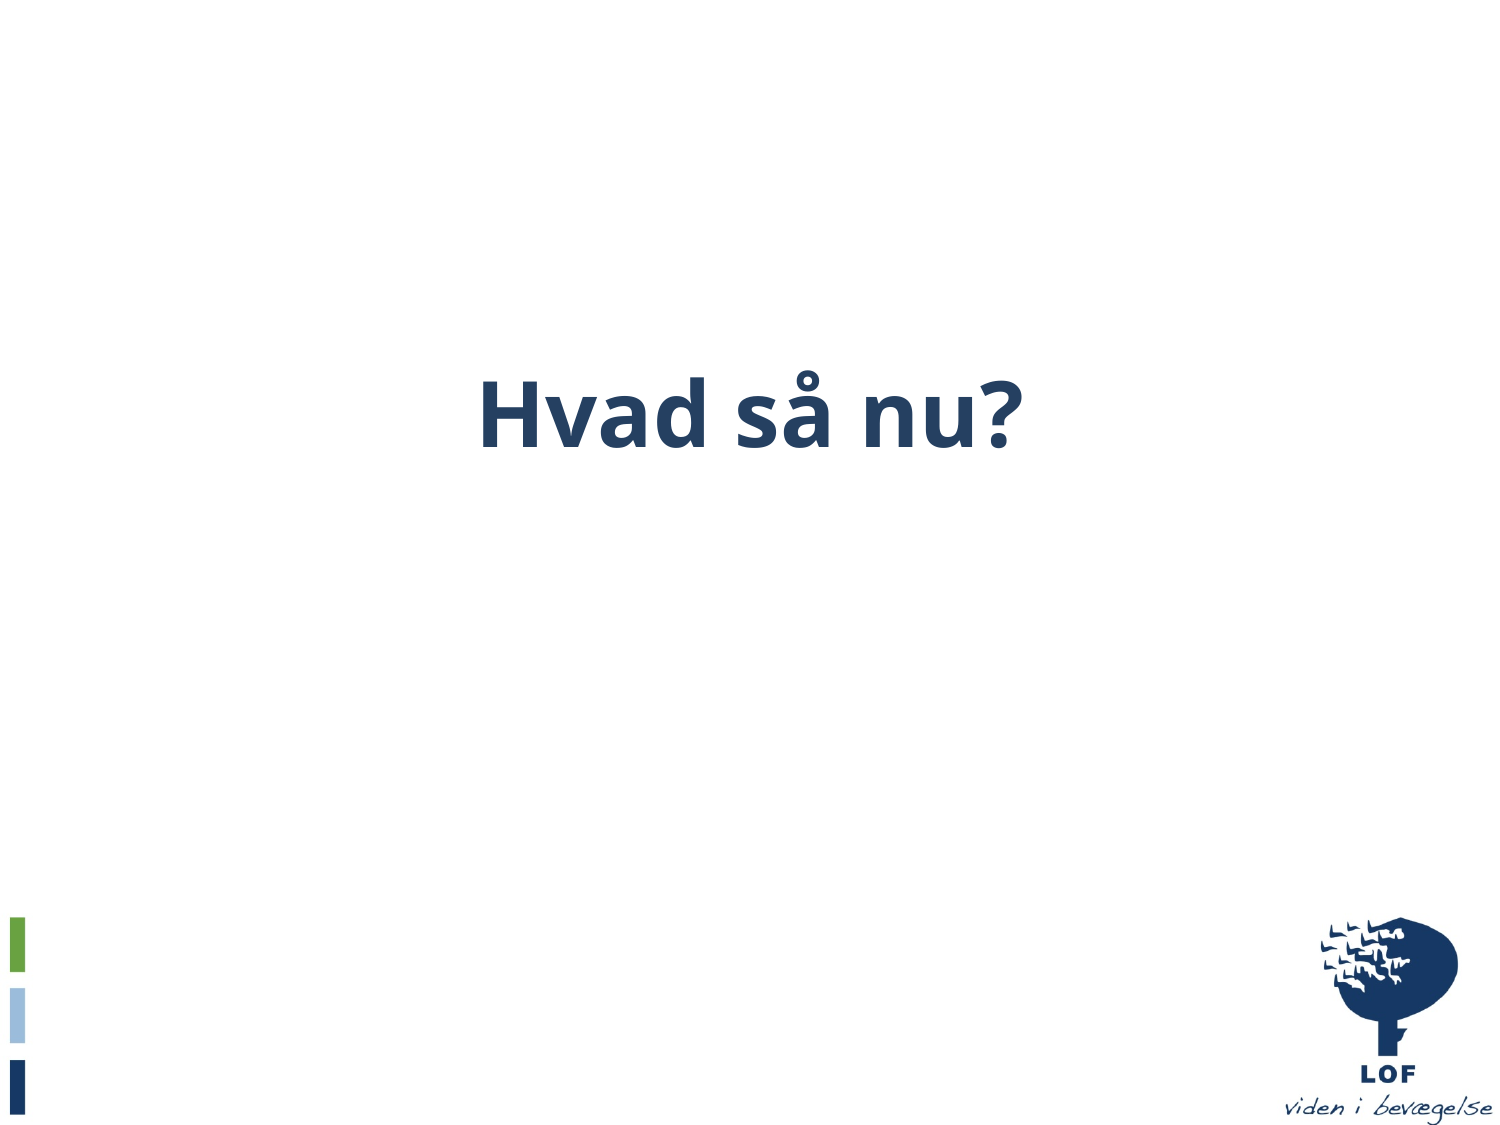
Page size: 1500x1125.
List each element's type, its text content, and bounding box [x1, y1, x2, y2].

title Hvad så nu? [112, 290, 1388, 532]
picture [0, 902, 1500, 1125]
